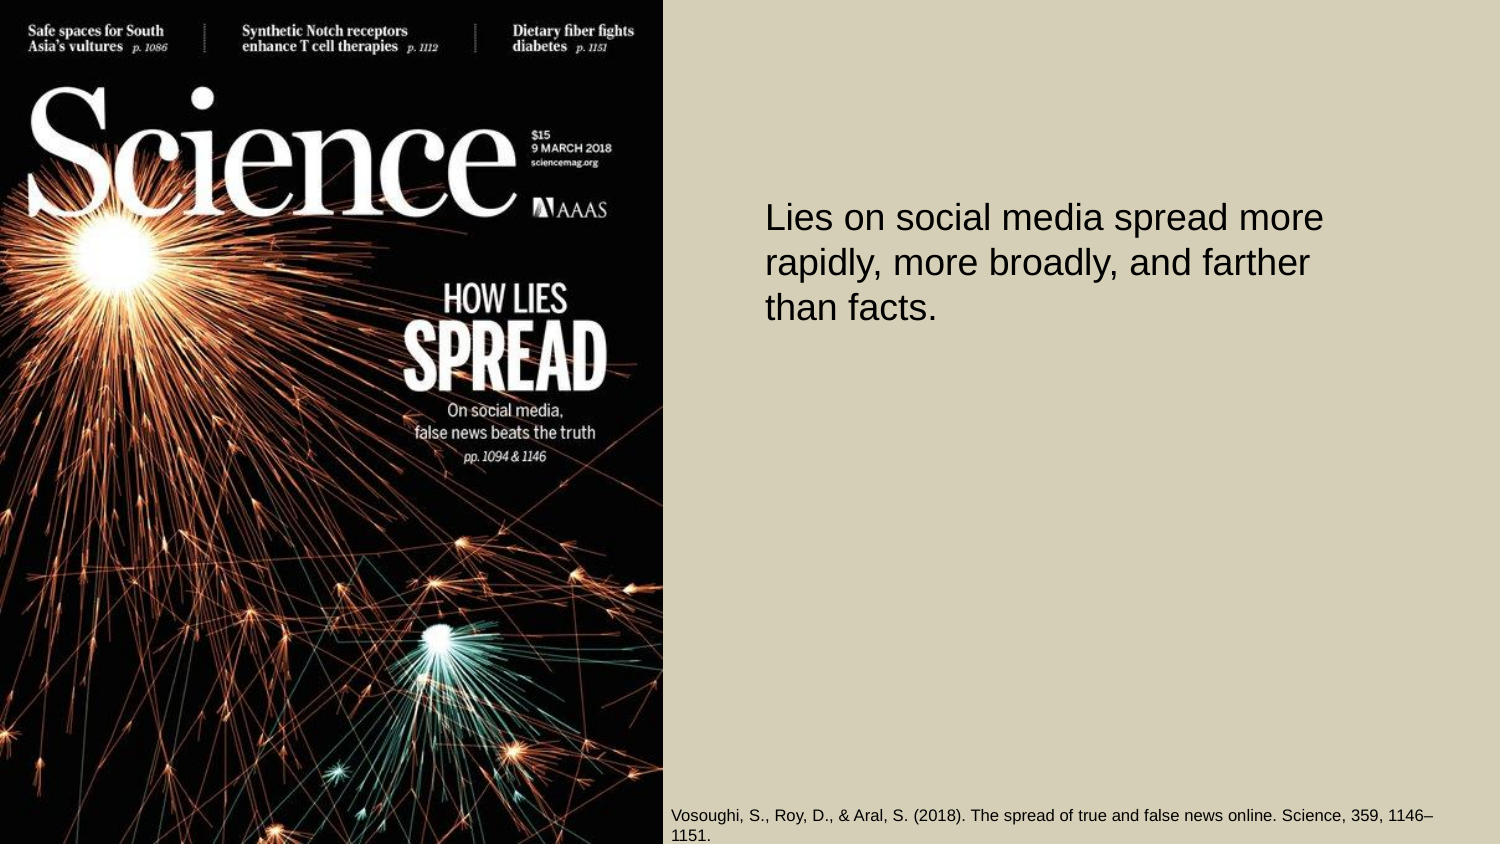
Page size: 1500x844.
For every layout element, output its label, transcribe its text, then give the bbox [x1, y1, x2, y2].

text_box Vosoughi, S., Roy, D., & Aral, S. (2018). The spread of true and false news online. Science, 359, 1146–1151. [666, 789, 1487, 839]
picture [0, 0, 663, 844]
text_box Lies on social media spread more rapidly, more broadly, and farther than facts. [750, 178, 1355, 343]
